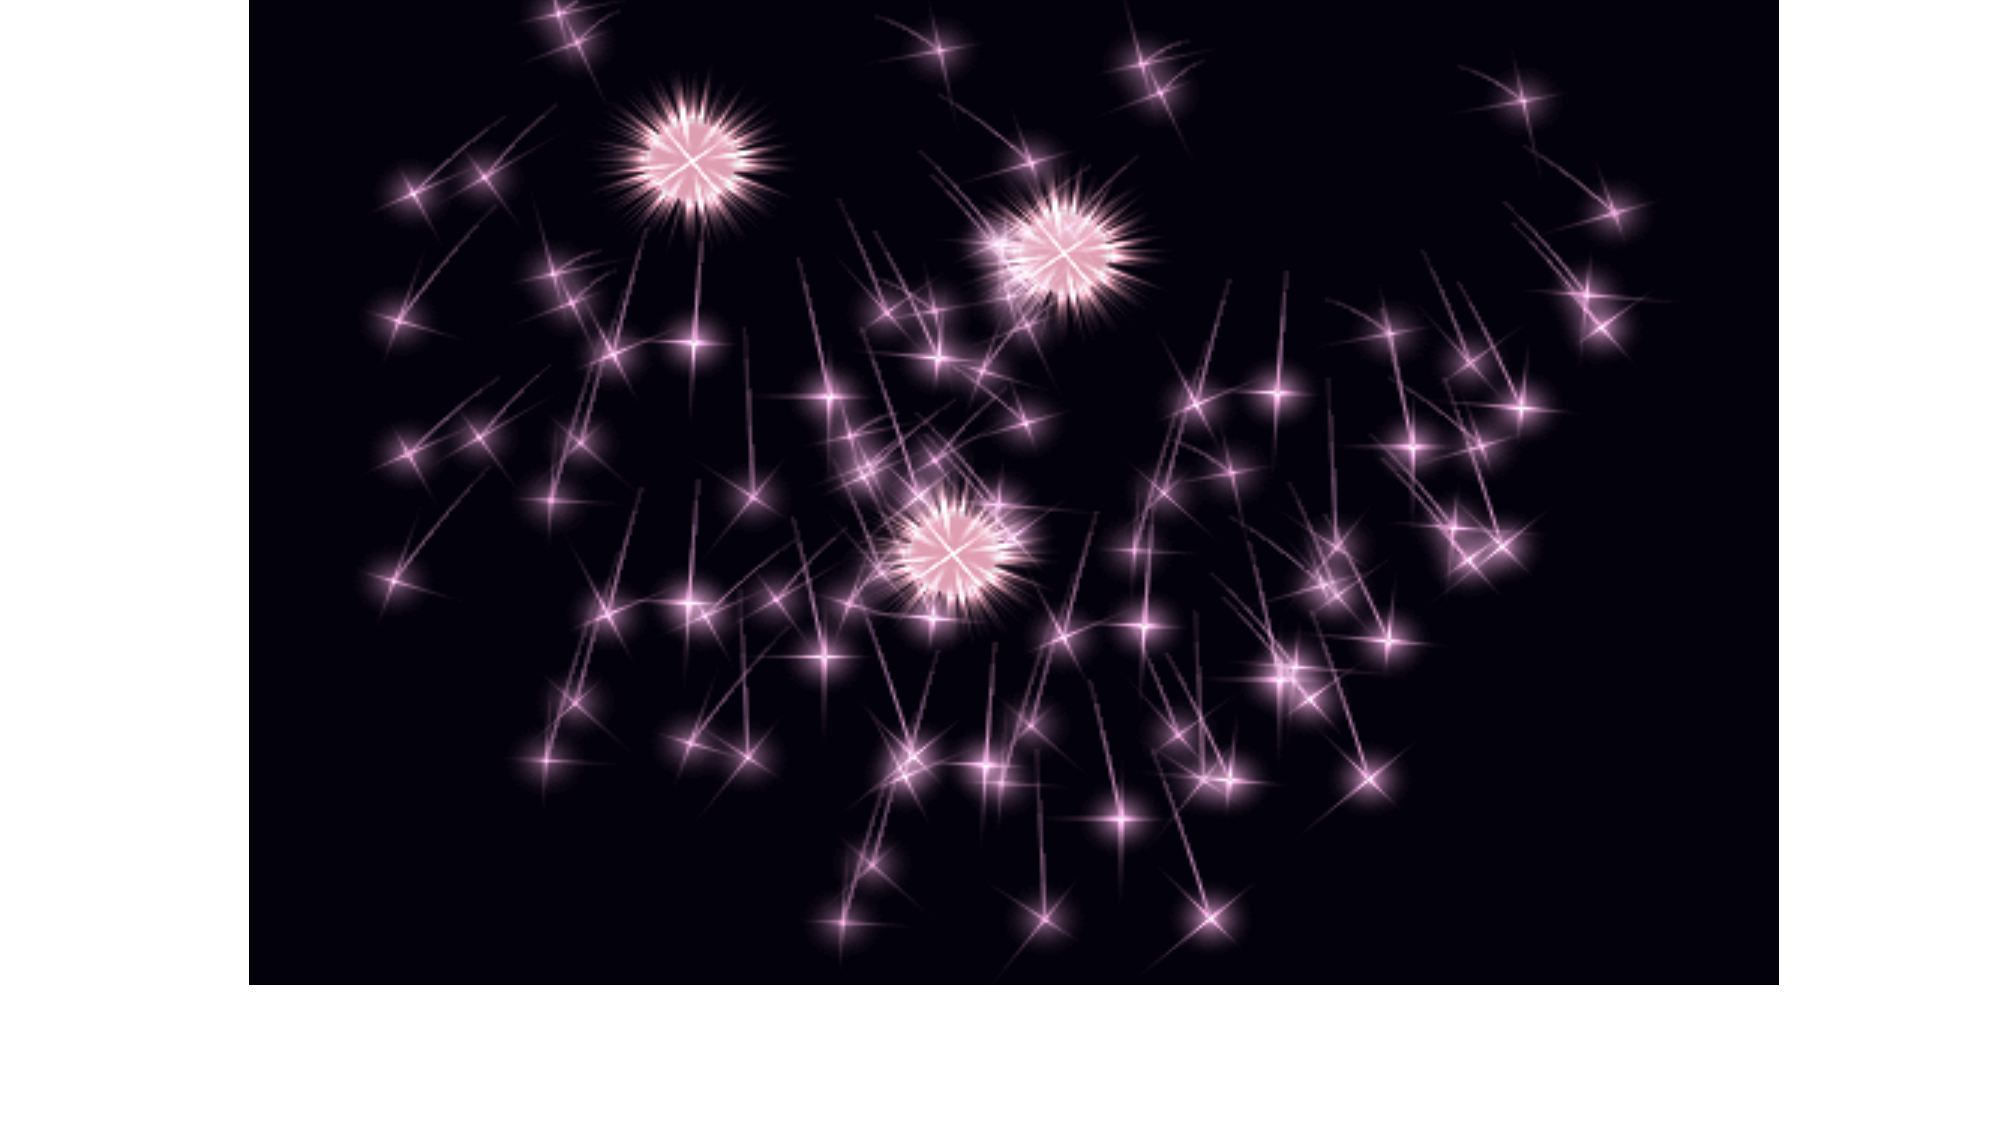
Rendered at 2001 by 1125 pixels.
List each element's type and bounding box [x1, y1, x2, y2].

picture [249, 0, 1779, 985]
